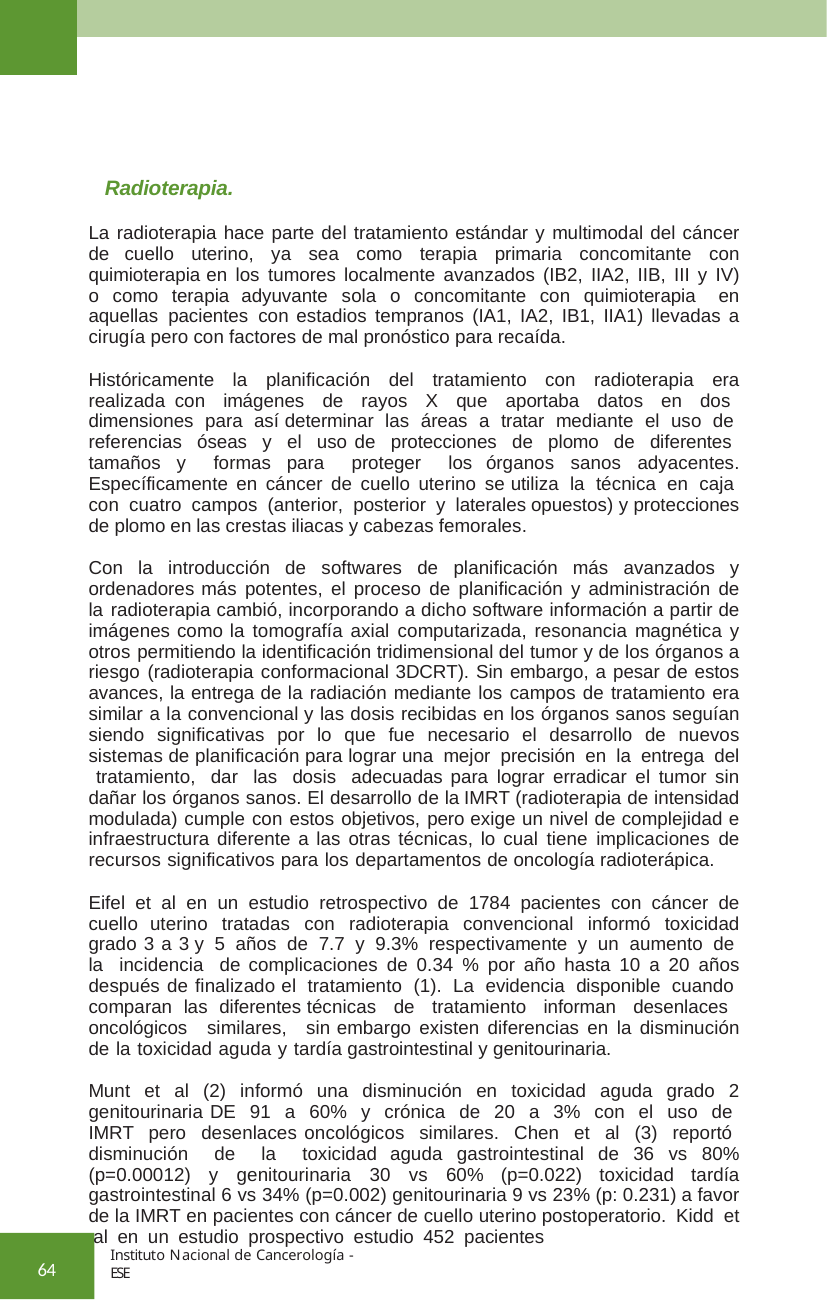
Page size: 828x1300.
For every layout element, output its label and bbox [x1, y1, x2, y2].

text_box [0, 0, 827, 75]
text_box [0, 174, 741, 1300]
